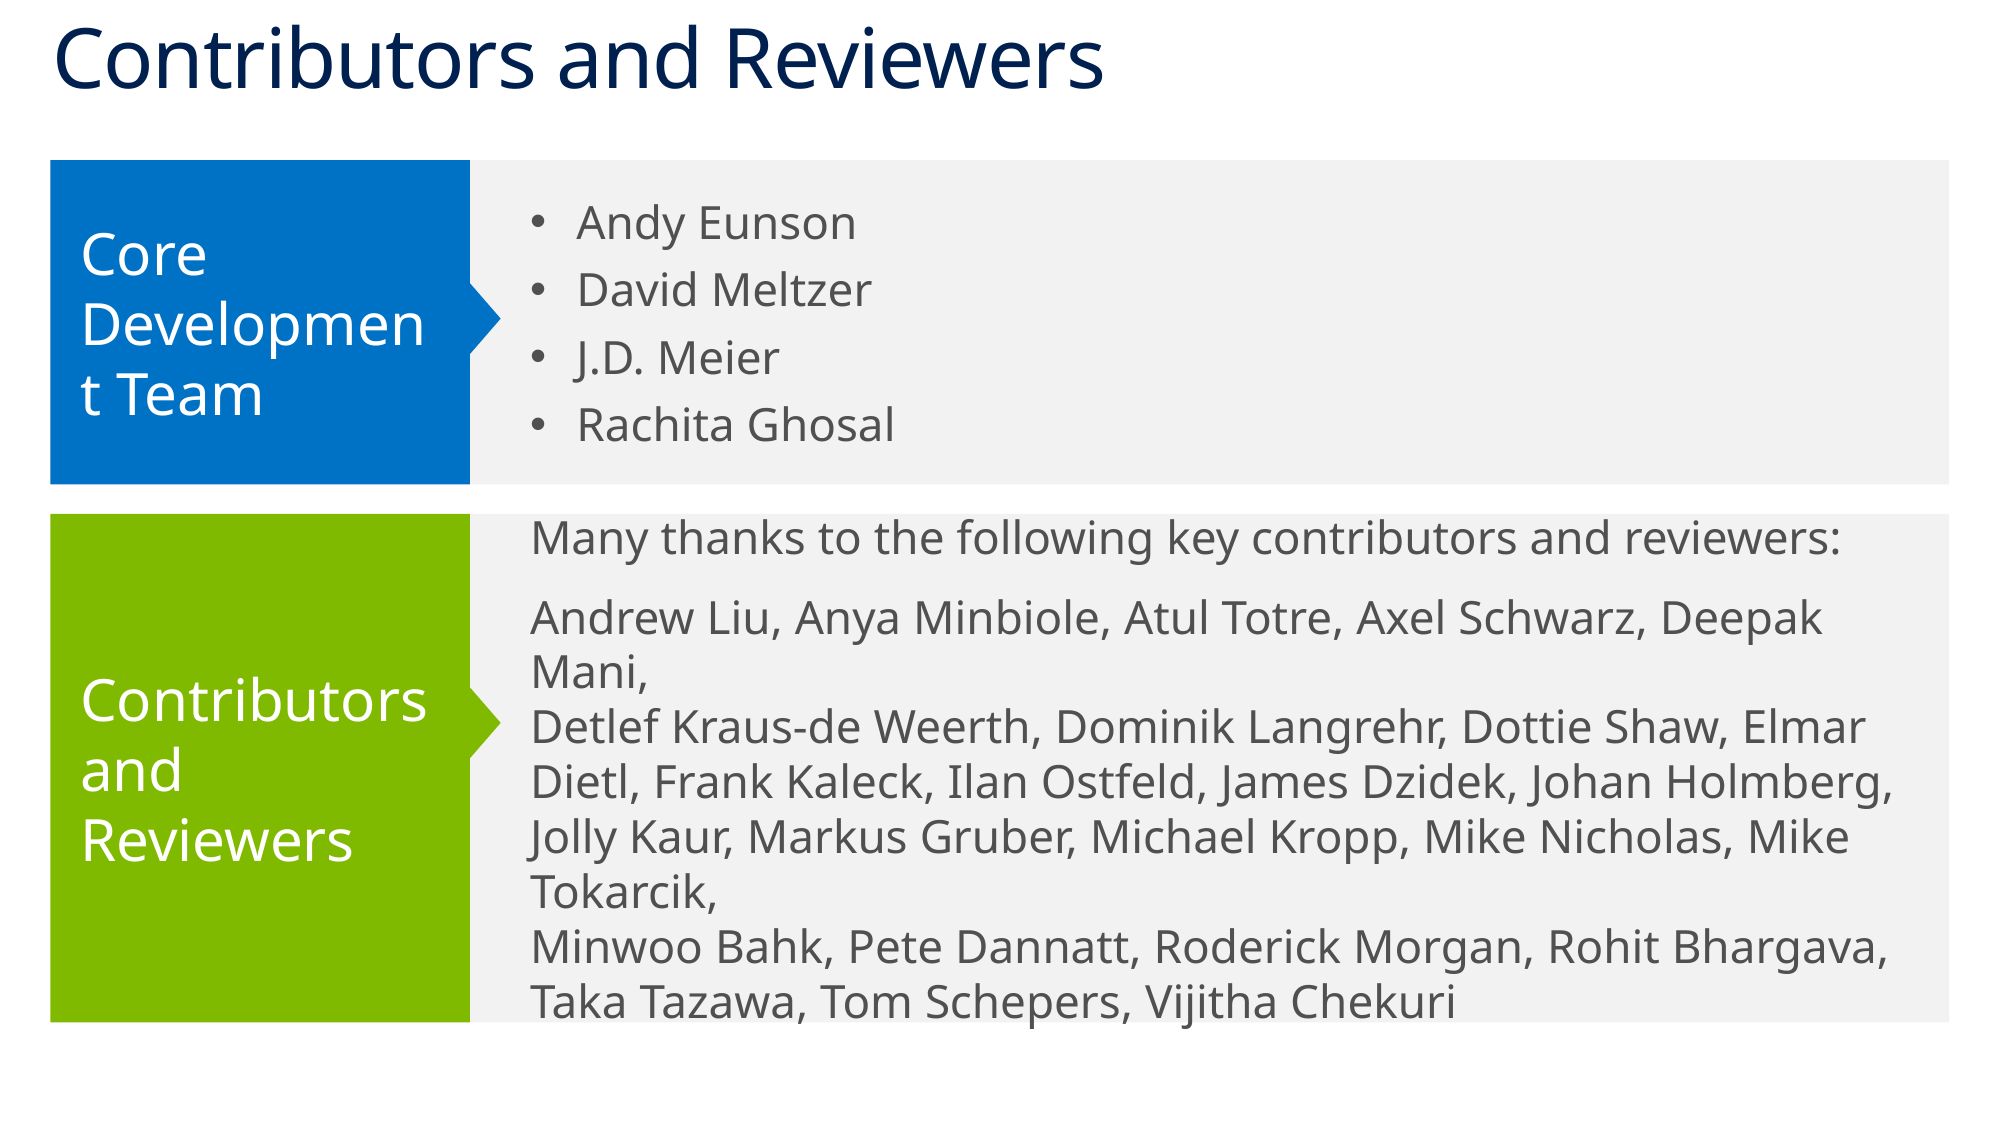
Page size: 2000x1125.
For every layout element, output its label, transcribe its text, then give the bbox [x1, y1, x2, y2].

text_box Contributors and Reviewers [48, 512, 468, 1025]
text_box [468, 281, 503, 356]
text_box Core Development Team [48, 158, 468, 486]
title Contributors and Reviewers [0, 0, 2000, 106]
text_box Many thanks to the following key contributors and reviewers: Andrew Liu, Anya Minbiole, Atul Totre, Axel Schwarz, Deepak Mani, Detlef Kraus-de Weerth, Dominik Langrehr, Dottie Shaw, Elmar Dietl, Frank Kaleck, Ilan Ostfeld, James Dzidek, Johan Holmberg, Jolly Kaur, Markus Gruber, Michael Kropp, Mike Nicholas, Mike Tokarcik, Minwoo Bahk, Pete Dannatt, Roderick Morgan, Rohit Bhargava, Taka Tazawa, Tom Schepers, Vijitha Chekuri [468, 512, 1951, 1025]
text_box Andy Eunson David Meltzer J.D. Meier Rachita Ghosal [468, 158, 1951, 486]
text_box [468, 685, 503, 761]
